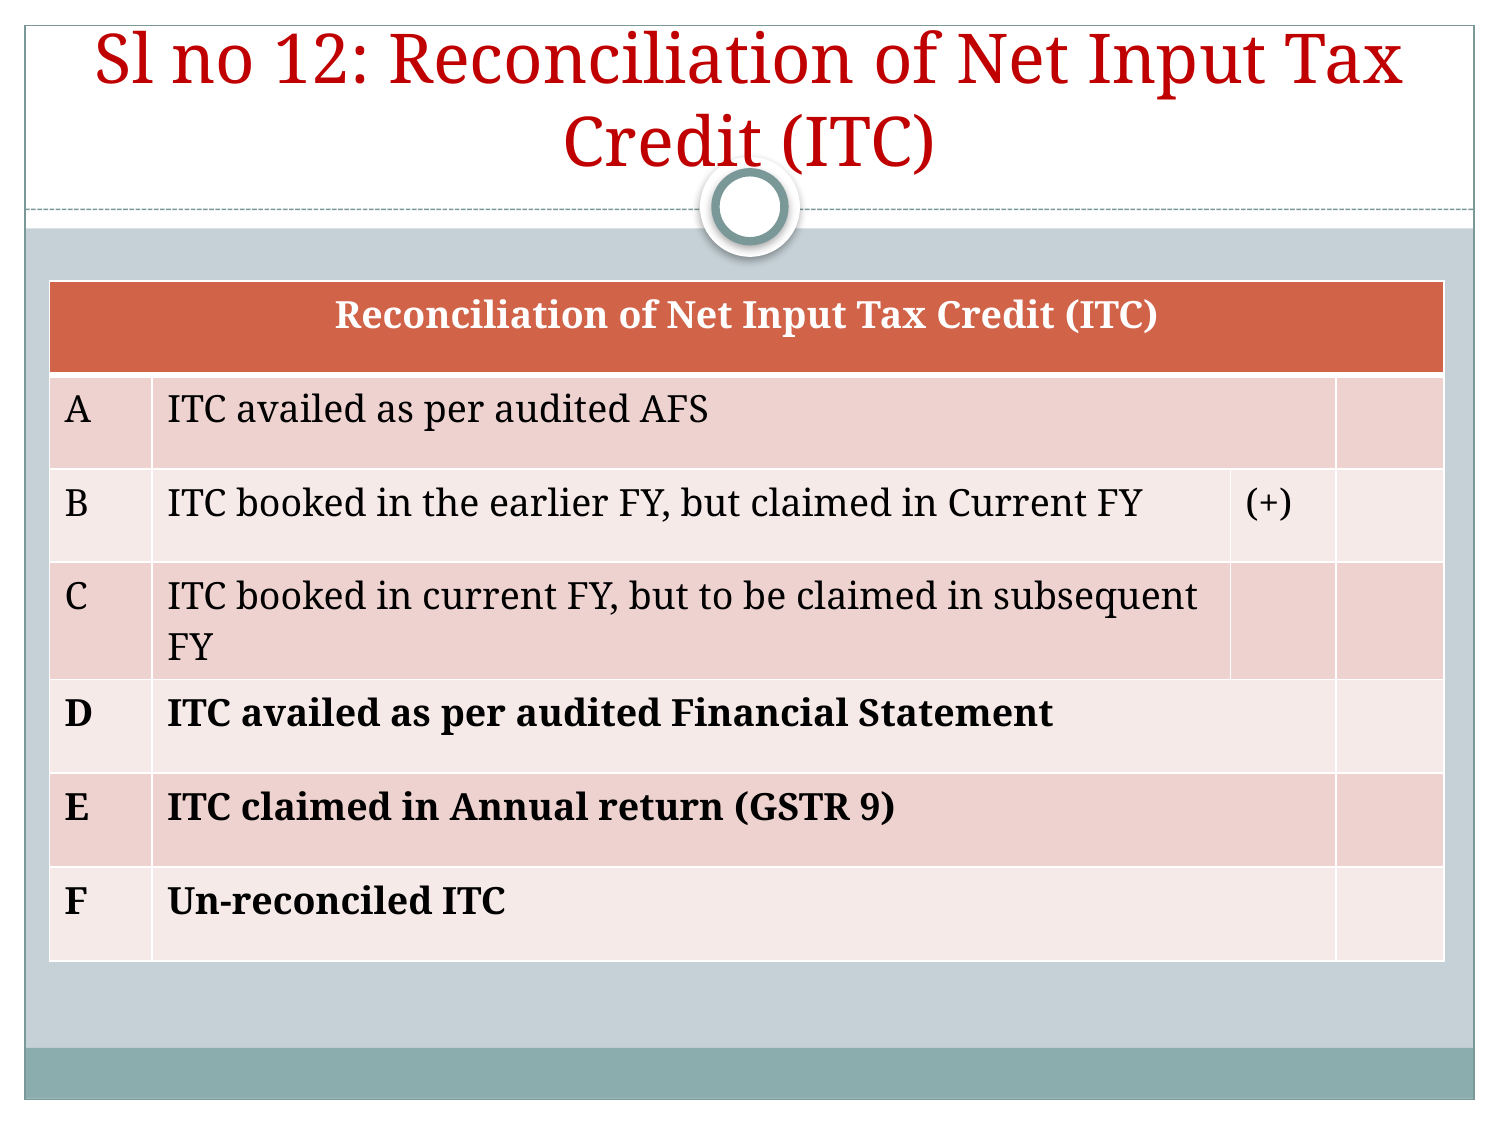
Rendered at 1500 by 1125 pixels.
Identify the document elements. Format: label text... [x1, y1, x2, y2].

table_cell ITC booked in current FY, but to be claimed in subsequent FY [153, 563, 1230, 679]
table_cell F [50, 868, 151, 960]
table_cell [1337, 868, 1443, 960]
table_cell [1337, 563, 1443, 679]
table_cell ITC booked in the earlier FY, but claimed in Current FY [153, 470, 1230, 561]
table_cell ITC availed as per audited AFS [153, 378, 1335, 468]
table_cell ITC availed as per audited Financial Statement [153, 680, 1335, 772]
table_cell [1337, 680, 1443, 772]
table_cell ITC claimed in Annual return (GSTR 9) [153, 774, 1335, 866]
table_cell E [50, 774, 151, 866]
table_cell [1337, 378, 1443, 468]
table_cell C [50, 563, 151, 679]
table_cell B [50, 470, 151, 561]
table_cell (+) [1231, 470, 1335, 561]
title Sl no 12: Reconciliation of Net Input Tax Credit (ITC) [49, 0, 1450, 188]
table_cell [1337, 774, 1443, 866]
table_header Reconciliation of Net Input Tax Credit (ITC) [50, 282, 1443, 372]
table_cell [1231, 563, 1335, 679]
table_cell [1337, 470, 1443, 561]
table_cell D [50, 680, 151, 772]
table_cell A [50, 378, 151, 468]
table_cell Un-reconciled ITC [153, 868, 1335, 960]
